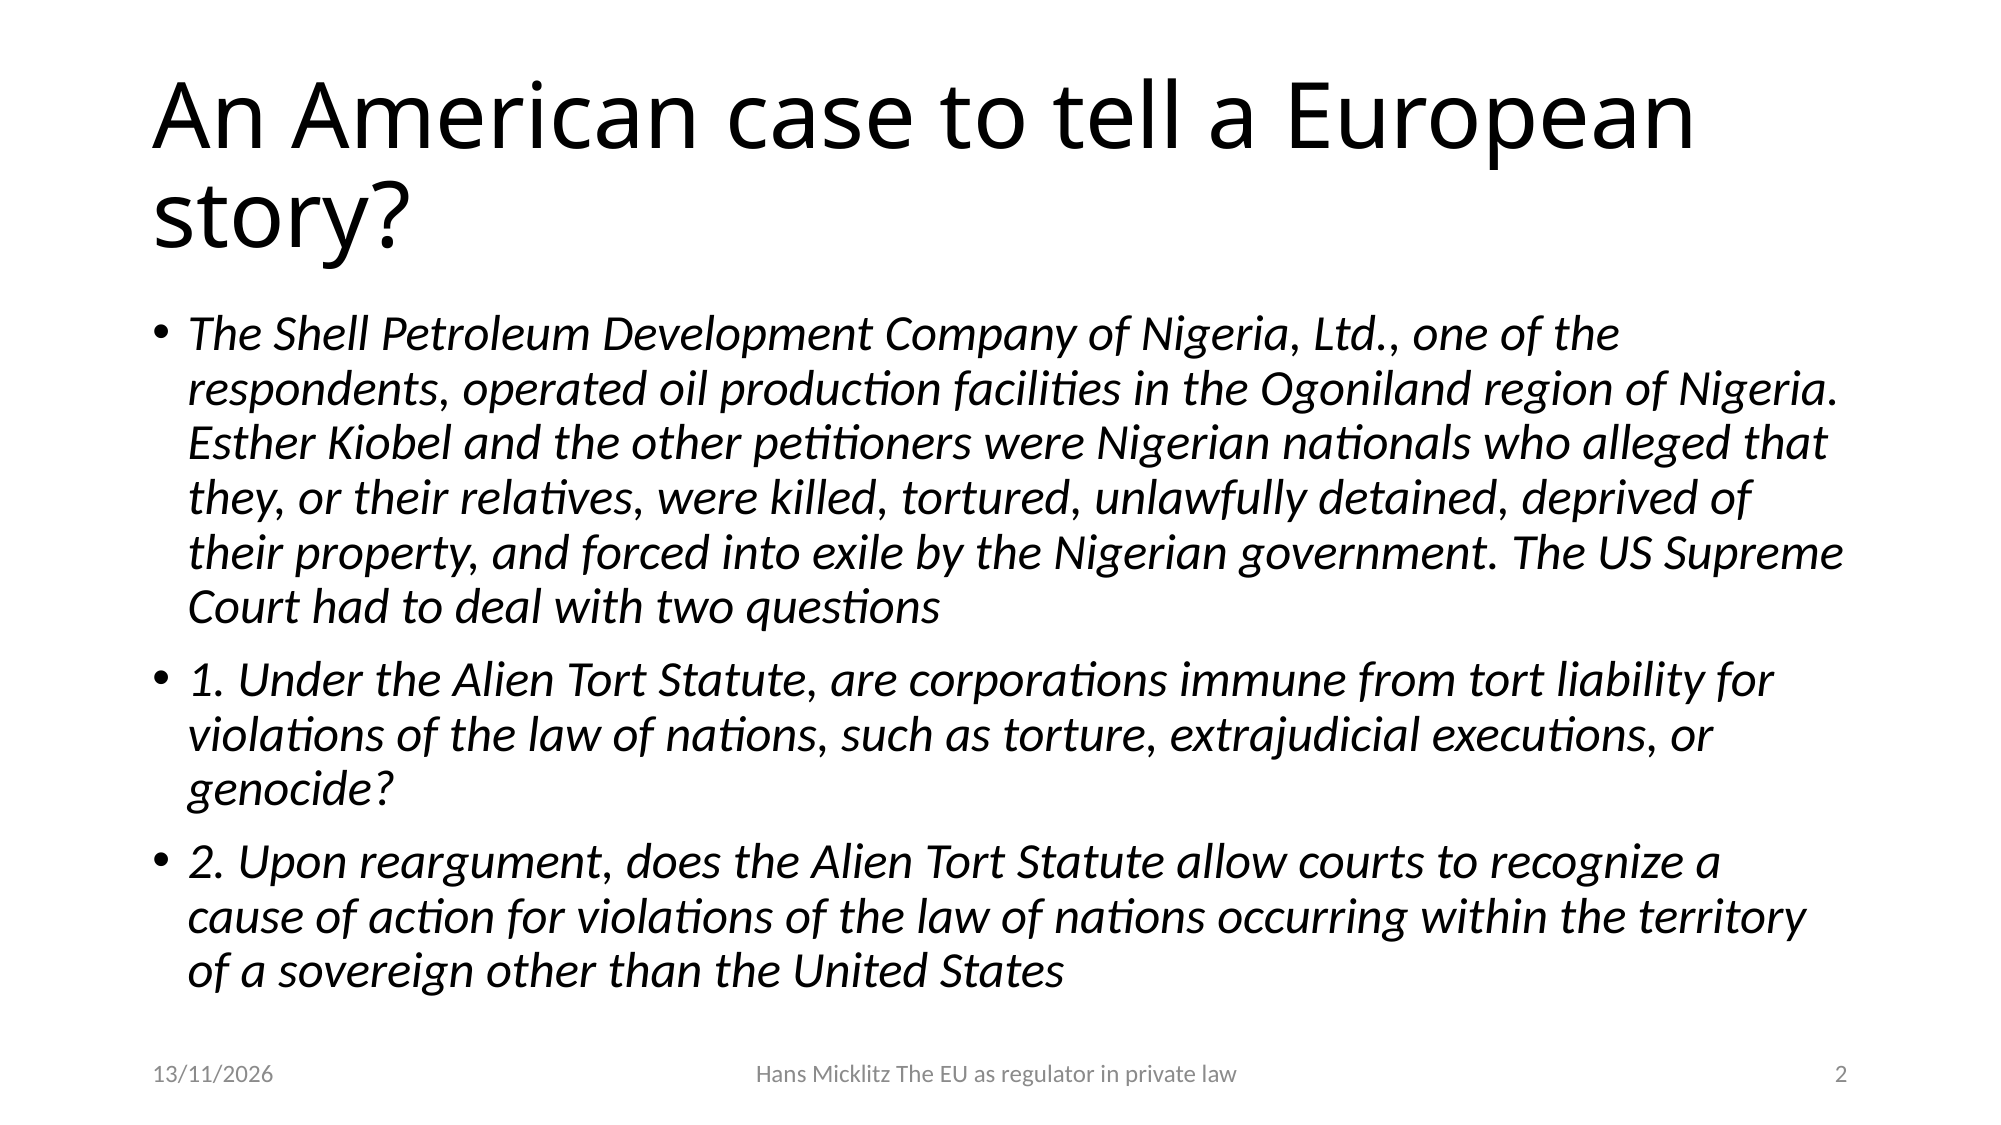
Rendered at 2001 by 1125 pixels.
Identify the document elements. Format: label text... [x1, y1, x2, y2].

slide_number 2 [1412, 1042, 1863, 1103]
footer Hans Micklitz The EU as regulator in private law [662, 1042, 1338, 1103]
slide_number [137, 1042, 588, 1103]
title An American case to tell a European story? [137, 59, 1863, 278]
list The Shell Petroleum Development Company of Nigeria, Ltd., one of the respondents, operated oil production facilities in the Ogoniland region of Nigeria. Esther Kiobel and the other petitioners were Nigerian nationals who alleged that they, or their relatives, were killed, tortured, unlawfully detained, deprived of their property, and forced into exile by the Nigerian government. The US Supreme Court had to deal with two questions 1. Under the Alien Tort Statute, are corporations immune from tort liability for violations of the law of nations, such as torture, extrajudicial executions, or genocide? 2. Upon reargument, does the Alien Tort Statute allow courts to recognize a cause of action for violations of the law of nations occurring within the territory of a sovereign other than the United States [137, 299, 1863, 1014]
